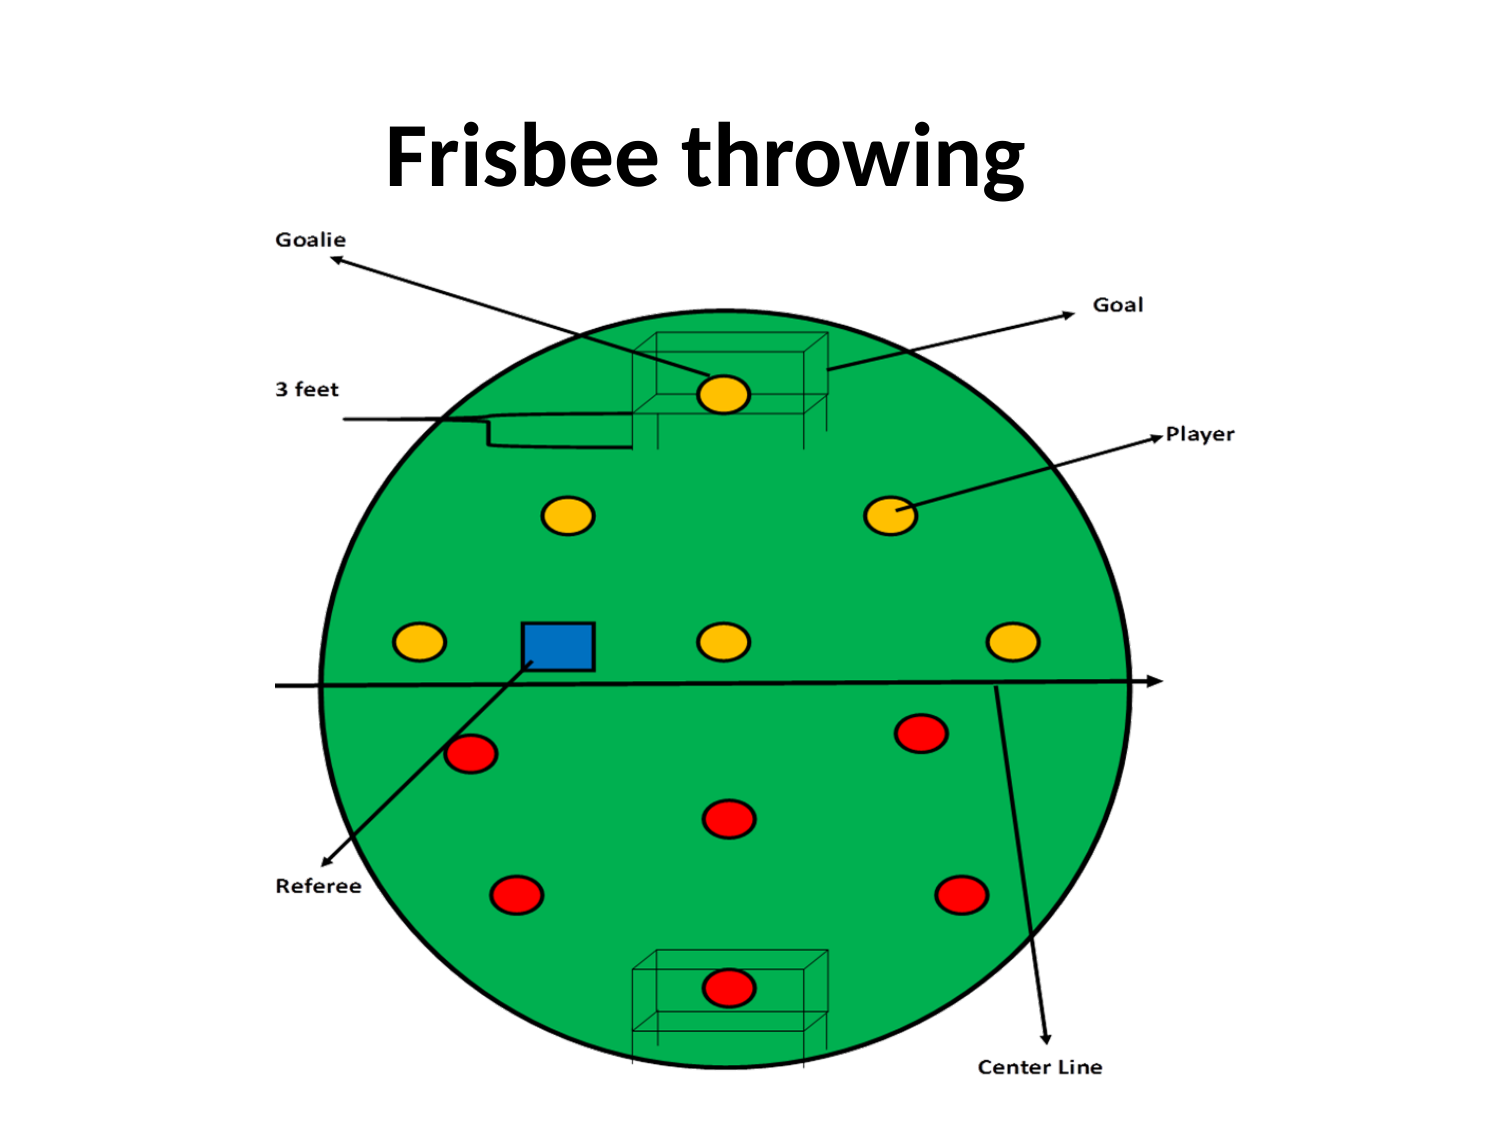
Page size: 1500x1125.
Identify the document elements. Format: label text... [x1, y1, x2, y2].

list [274, 187, 1238, 1101]
text_box Frisbee throwing [200, 87, 1213, 213]
